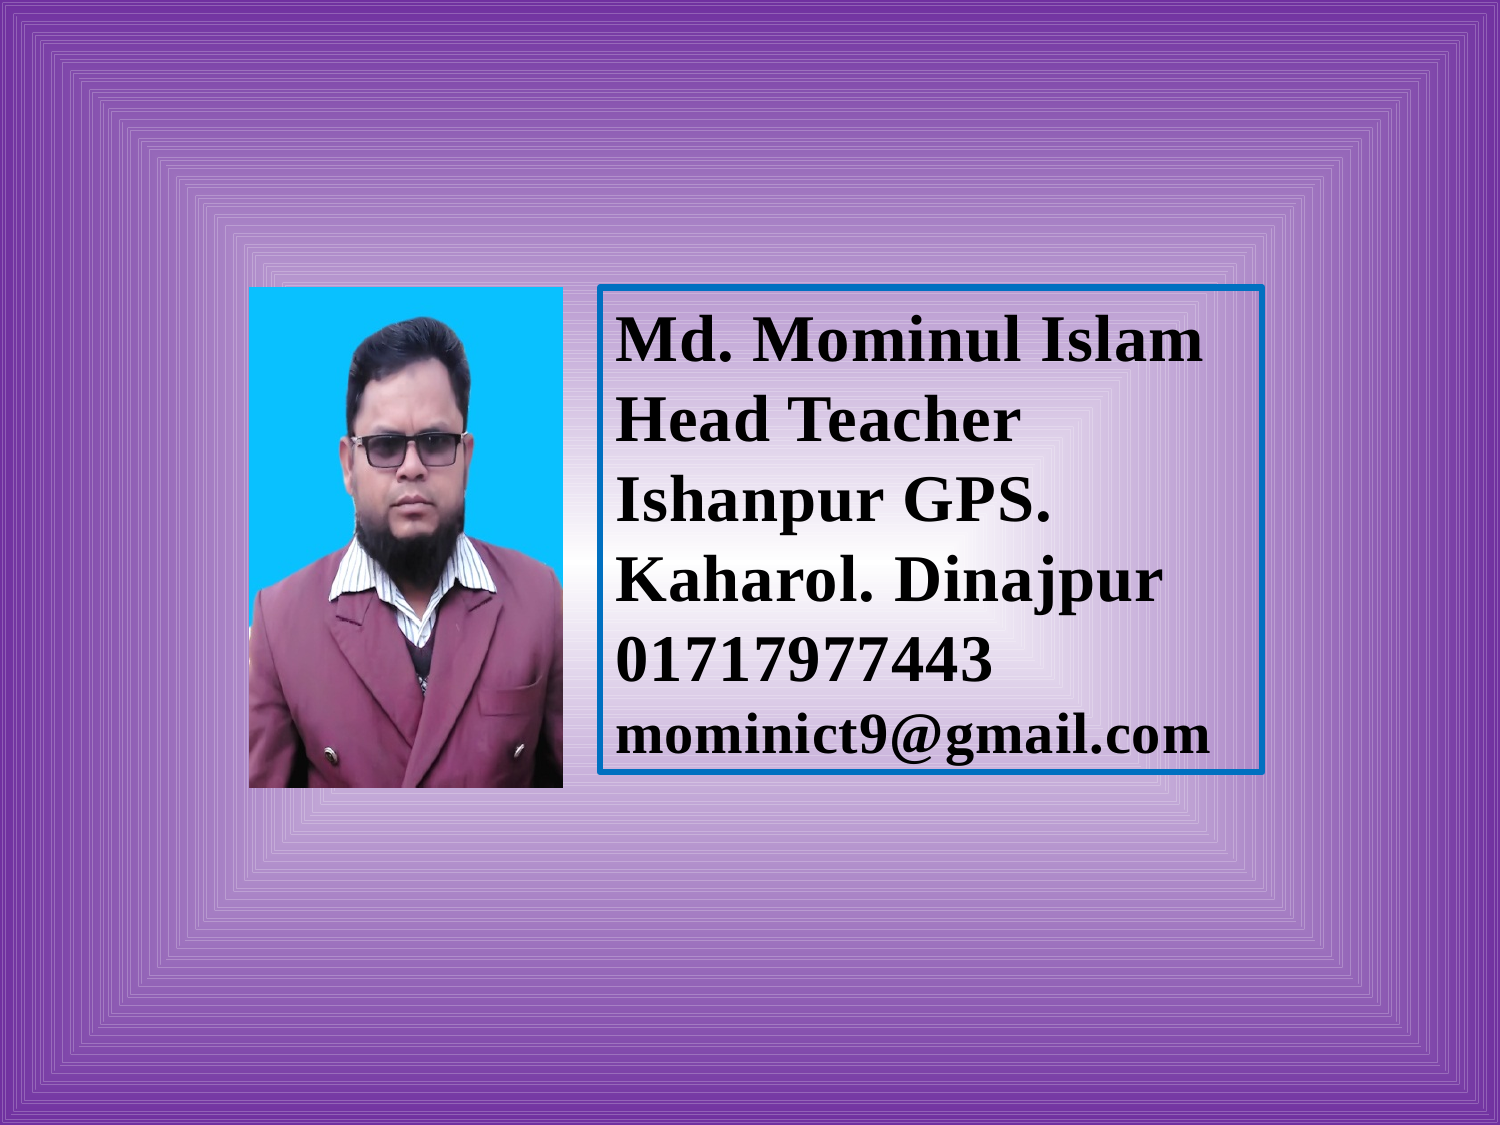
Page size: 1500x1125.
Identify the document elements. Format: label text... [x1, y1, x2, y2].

picture [249, 316, 563, 788]
text_box Md. Mominul Islam Head Teacher Ishanpur GPS. Kaharol. Dinajpur 01717977443 mominict9@gmail.com [599, 287, 1263, 773]
